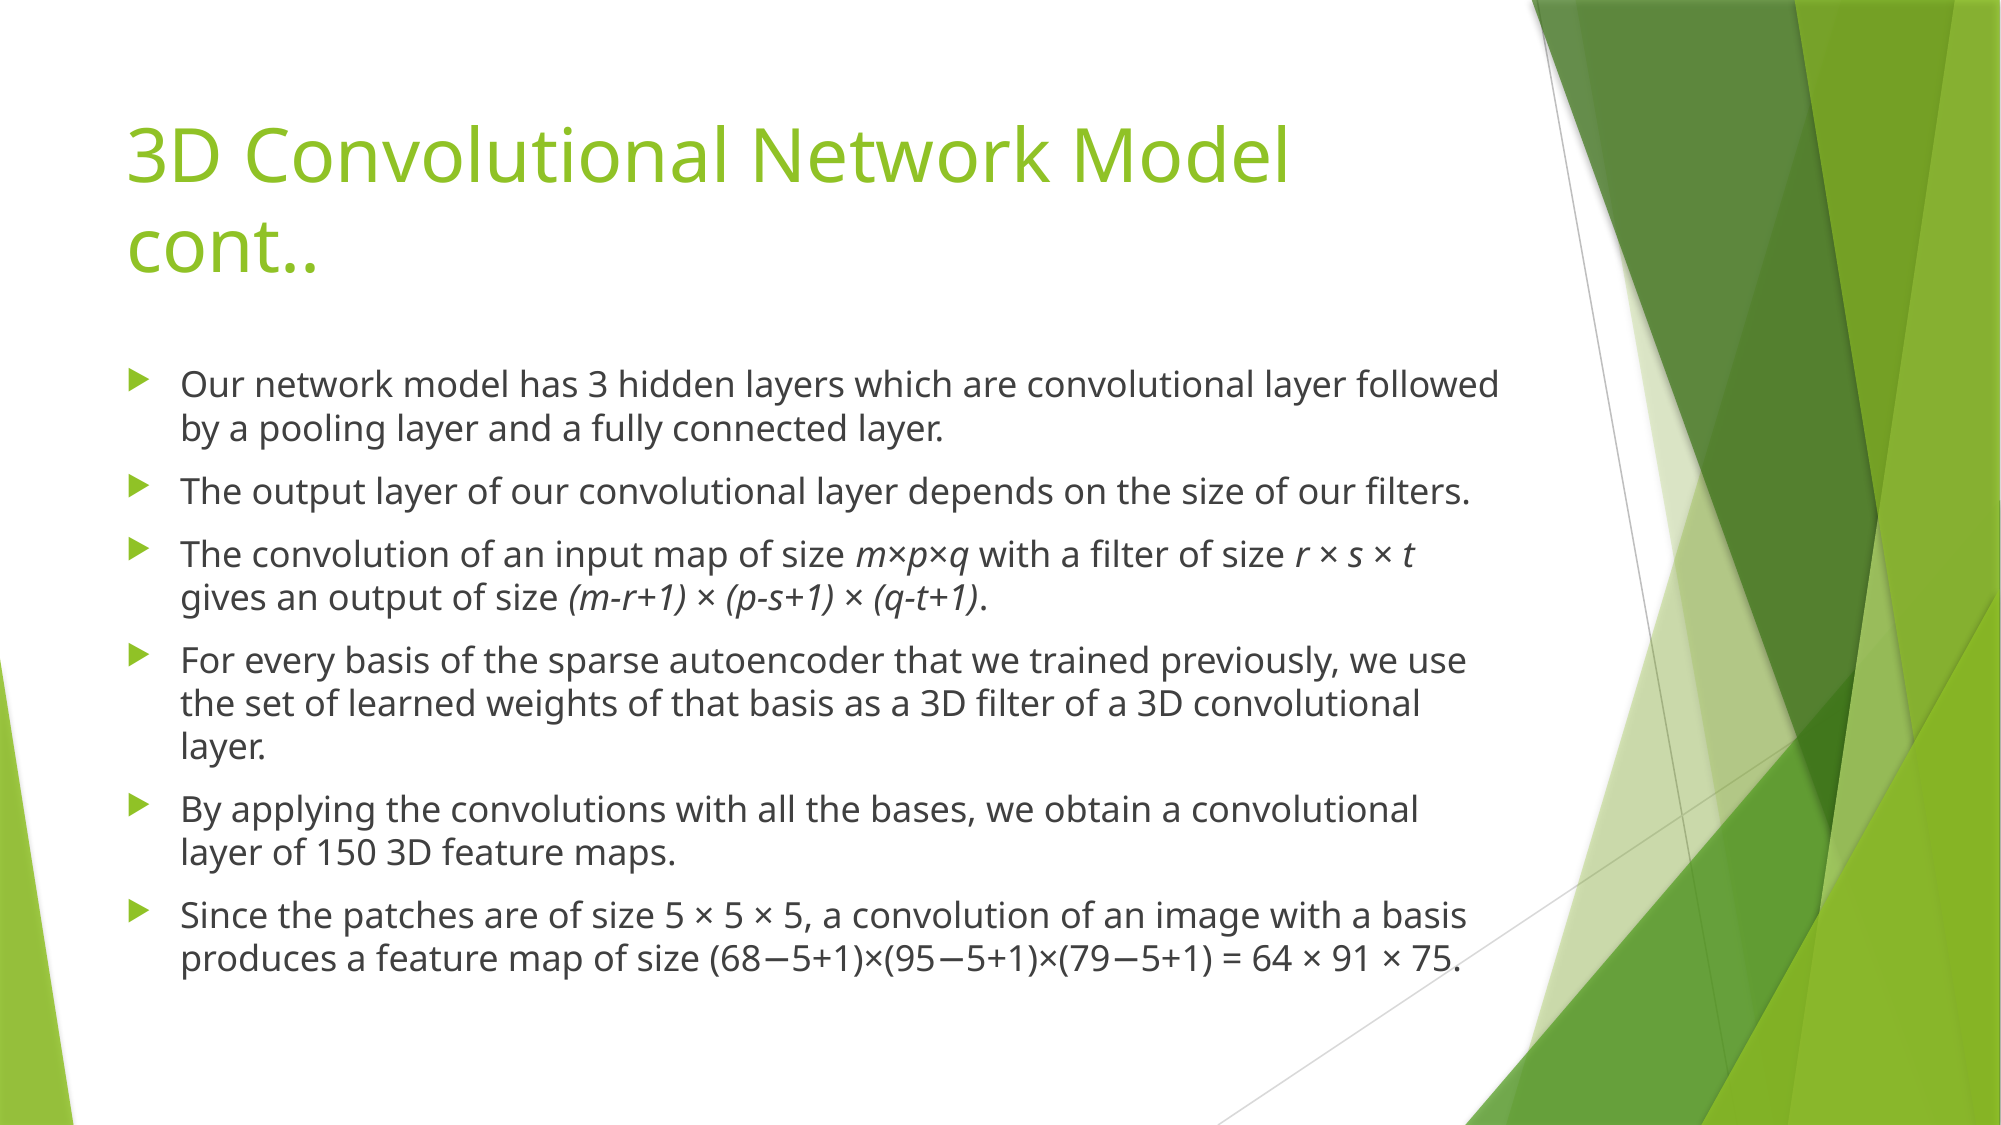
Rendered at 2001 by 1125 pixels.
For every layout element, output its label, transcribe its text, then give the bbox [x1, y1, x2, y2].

list Our network model has 3 hidden layers which are convolutional layer followed by a pooling layer and a fully connected layer. The output layer of our convolutional layer depends on the size of our filters. The convolution of an input map of size m×p×q with a filter of size r × s × t gives an output of size (m-r+1) × (p-s+1) × (q-t+1). For every basis of the sparse autoencoder that we trained previously, we use the set of learned weights of that basis as a 3D filter of a 3D convolutional layer. By applying the convolutions with all the bases, we obtain a convolutional layer of 150 3D feature maps. Since the patches are of size 5 × 5 × 5, a convolution of an image with a basis produces a feature map of size (68−5+1)×(95−5+1)×(79−5+1) = 64 × 91 × 75. [111, 354, 1522, 992]
title 3D Convolutional Network Model cont.. [111, 99, 1522, 317]
